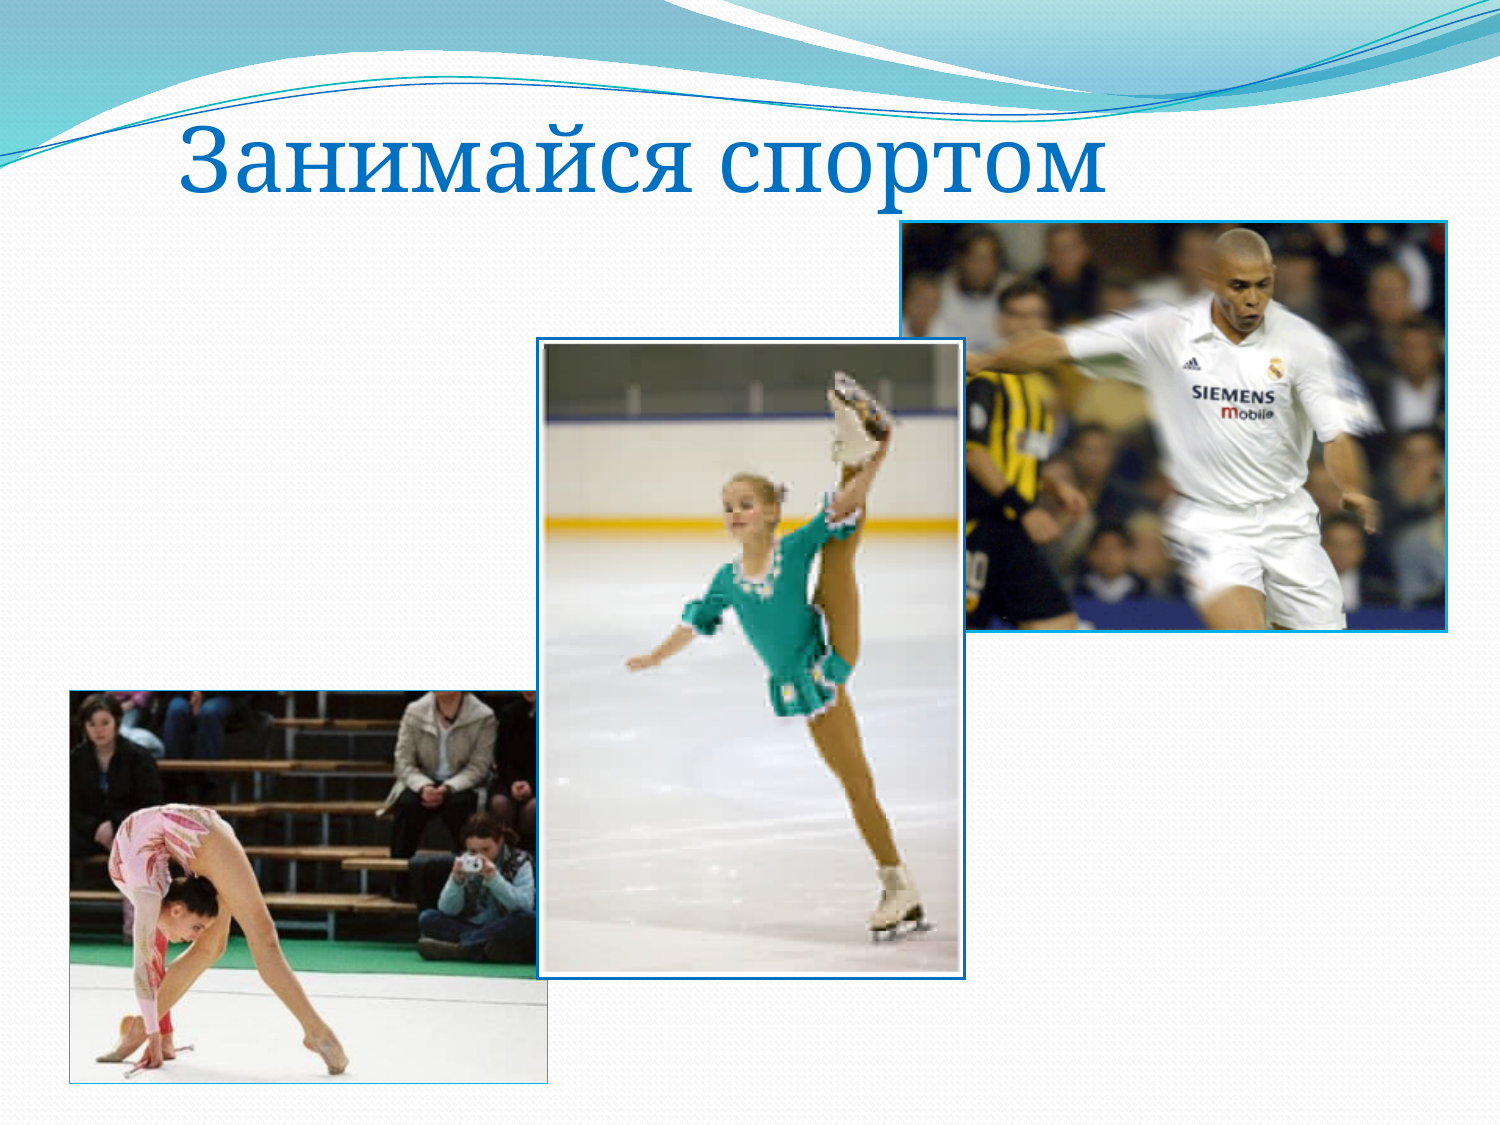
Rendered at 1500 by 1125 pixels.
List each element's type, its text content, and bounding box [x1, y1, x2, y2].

text_box Занимайся спортом [163, 93, 1124, 219]
picture [538, 224, 1444, 977]
picture [71, 692, 546, 1082]
